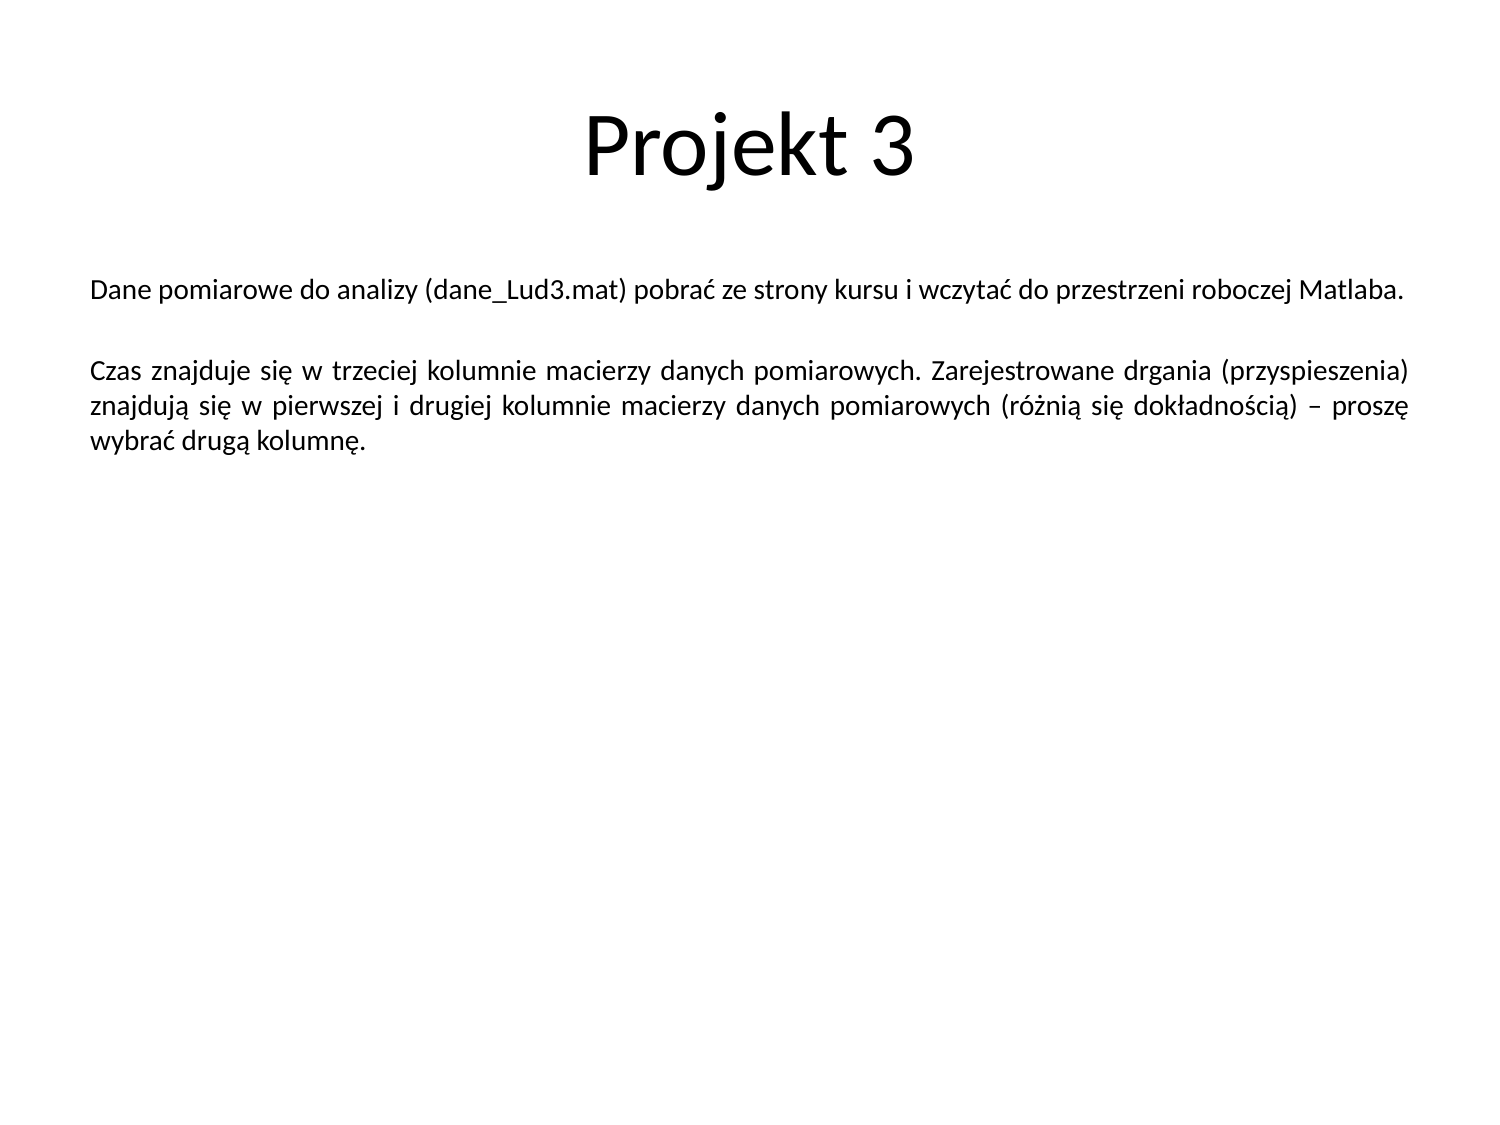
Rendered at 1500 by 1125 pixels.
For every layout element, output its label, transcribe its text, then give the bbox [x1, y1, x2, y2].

title Projekt 3 [75, 45, 1425, 233]
list Dane pomiarowe do analizy (dane_Lud3.mat) pobrać ze strony kursu i wczytać do przestrzeni roboczej Matlaba. Czas znajduje się w trzeciej kolumnie macierzy danych pomiarowych. Zarejestrowane drgania (przyspieszenia) znajdują się w pierwszej i drugiej kolumnie macierzy danych pomiarowych (różnią się dokładnością) – proszę wybrać drugą kolumnę. [75, 262, 1425, 1005]
